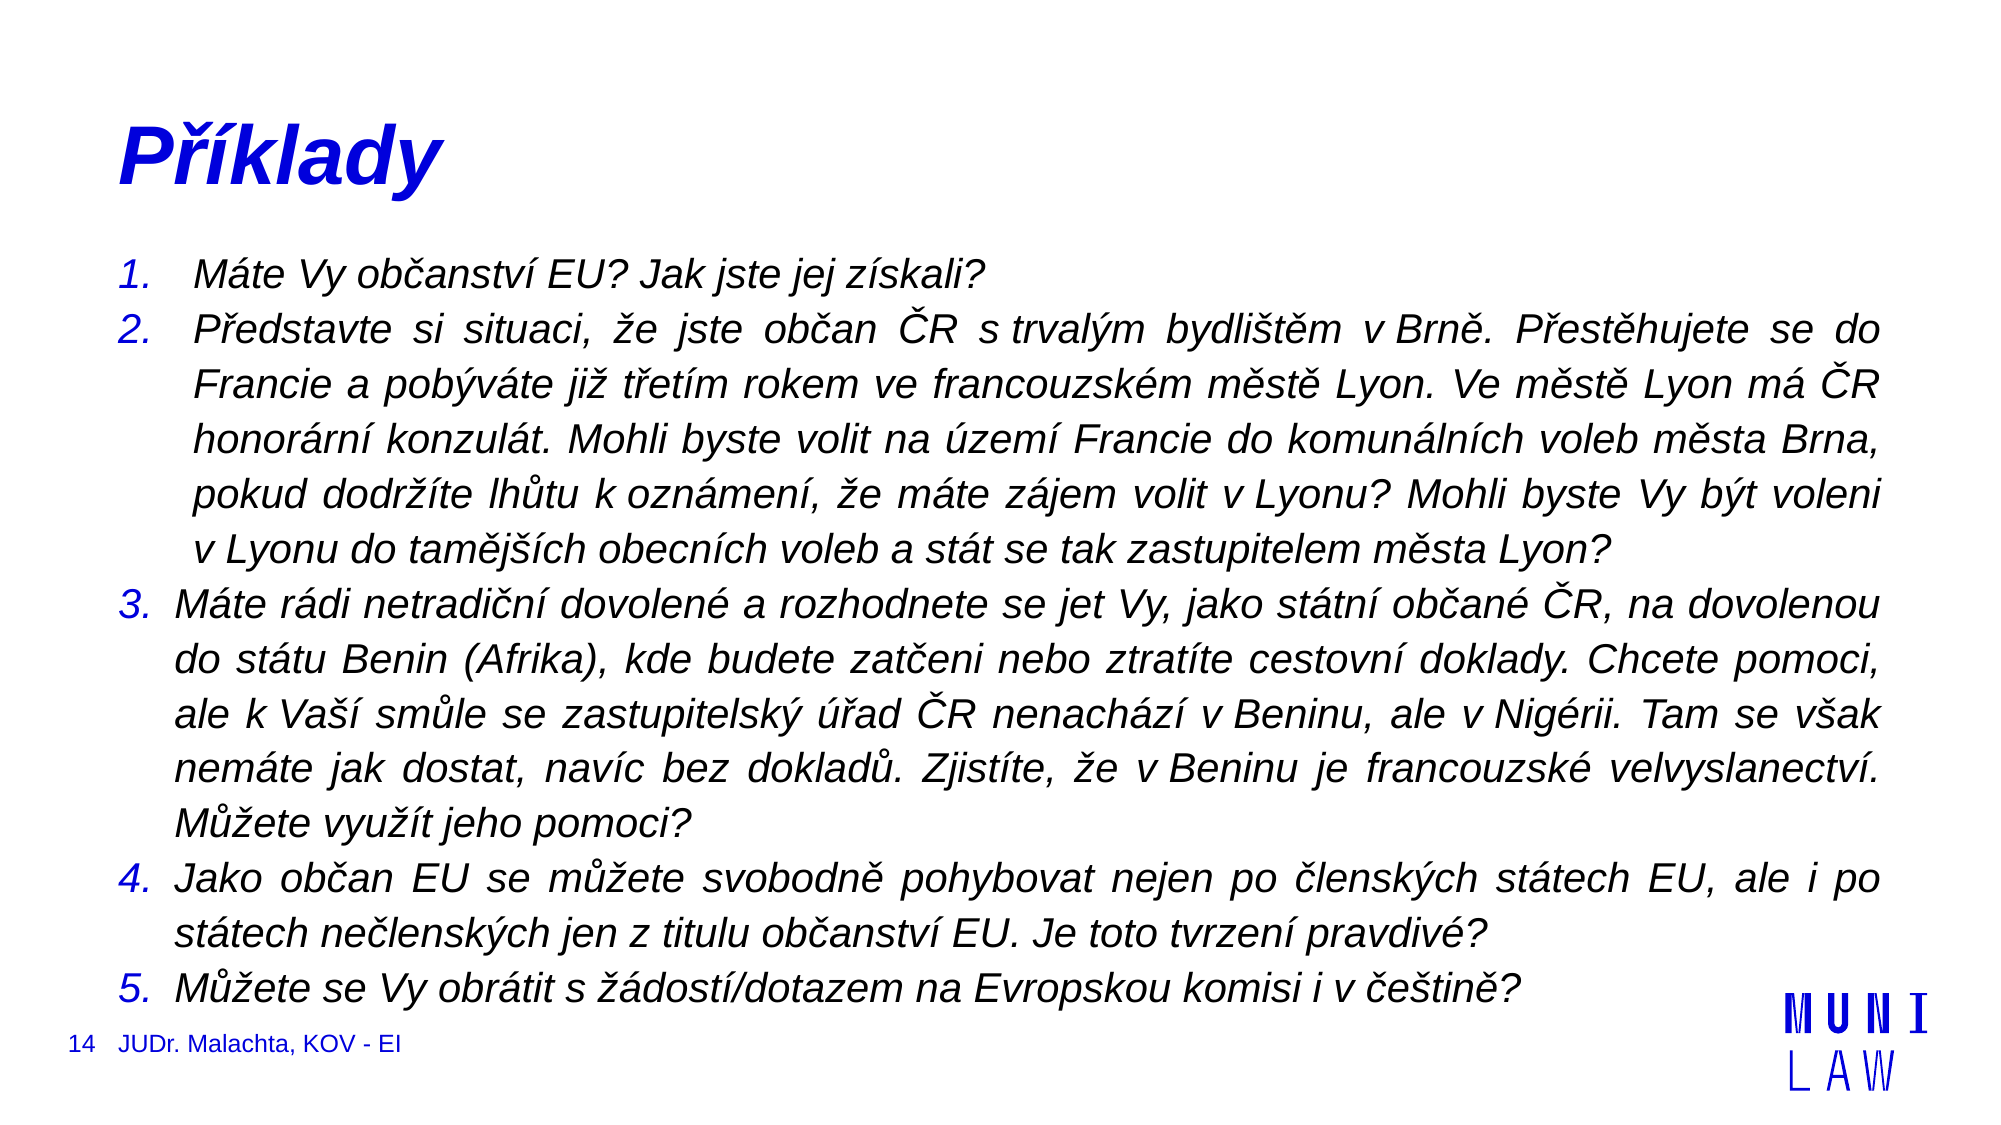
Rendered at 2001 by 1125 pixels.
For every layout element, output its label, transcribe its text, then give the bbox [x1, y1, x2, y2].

slide_number 14 [67, 1021, 110, 1063]
footer JUDr. Malachta, KOV - EI [118, 1021, 1418, 1063]
title Příklady [118, 118, 1883, 193]
list Máte Vy občanství EU? Jak jste jej získali? Představte si situaci, že jste občan ČR s trvalým bydlištěm v Brně. Přestěhujete se do Francie a pobýváte již třetím rokem ve francouzském městě Lyon. Ve městě Lyon má ČR honorární konzulát. Mohli byste volit na území Francie do komunálních voleb města Brna, pokud dodržíte lhůtu k oznámení, že máte zájem volit v Lyonu? Mohli byste Vy být voleni v Lyonu do tamějších obecních voleb a stát se tak zastupitelem města Lyon? Máte rádi netradiční dovolené a rozhodnete se jet Vy, jako státní občané ČR, na dovolenou do státu Benin (Afrika), kde budete zatčeni nebo ztratíte cestovní doklady. Chcete pomoci, ale k Vaší smůle se zastupitelský úřad ČR nenachází v Beninu, ale v Nigérii. Tam se však nemáte jak dostat, navíc bez dokladů. Zjistíte, že v Beninu je francouzské velvyslanectví. Můžete využít jeho pomoci? Jako občan EU se můžete svobodně pohybovat nejen po členských státech EU, ale i po státech nečlenských jen z titulu občanství EU. Je toto tvrzení pravdivé? Můžete se Vy obrátit s žádostí/dotazem na Evropskou komisi i v češtině? [118, 241, 1883, 921]
